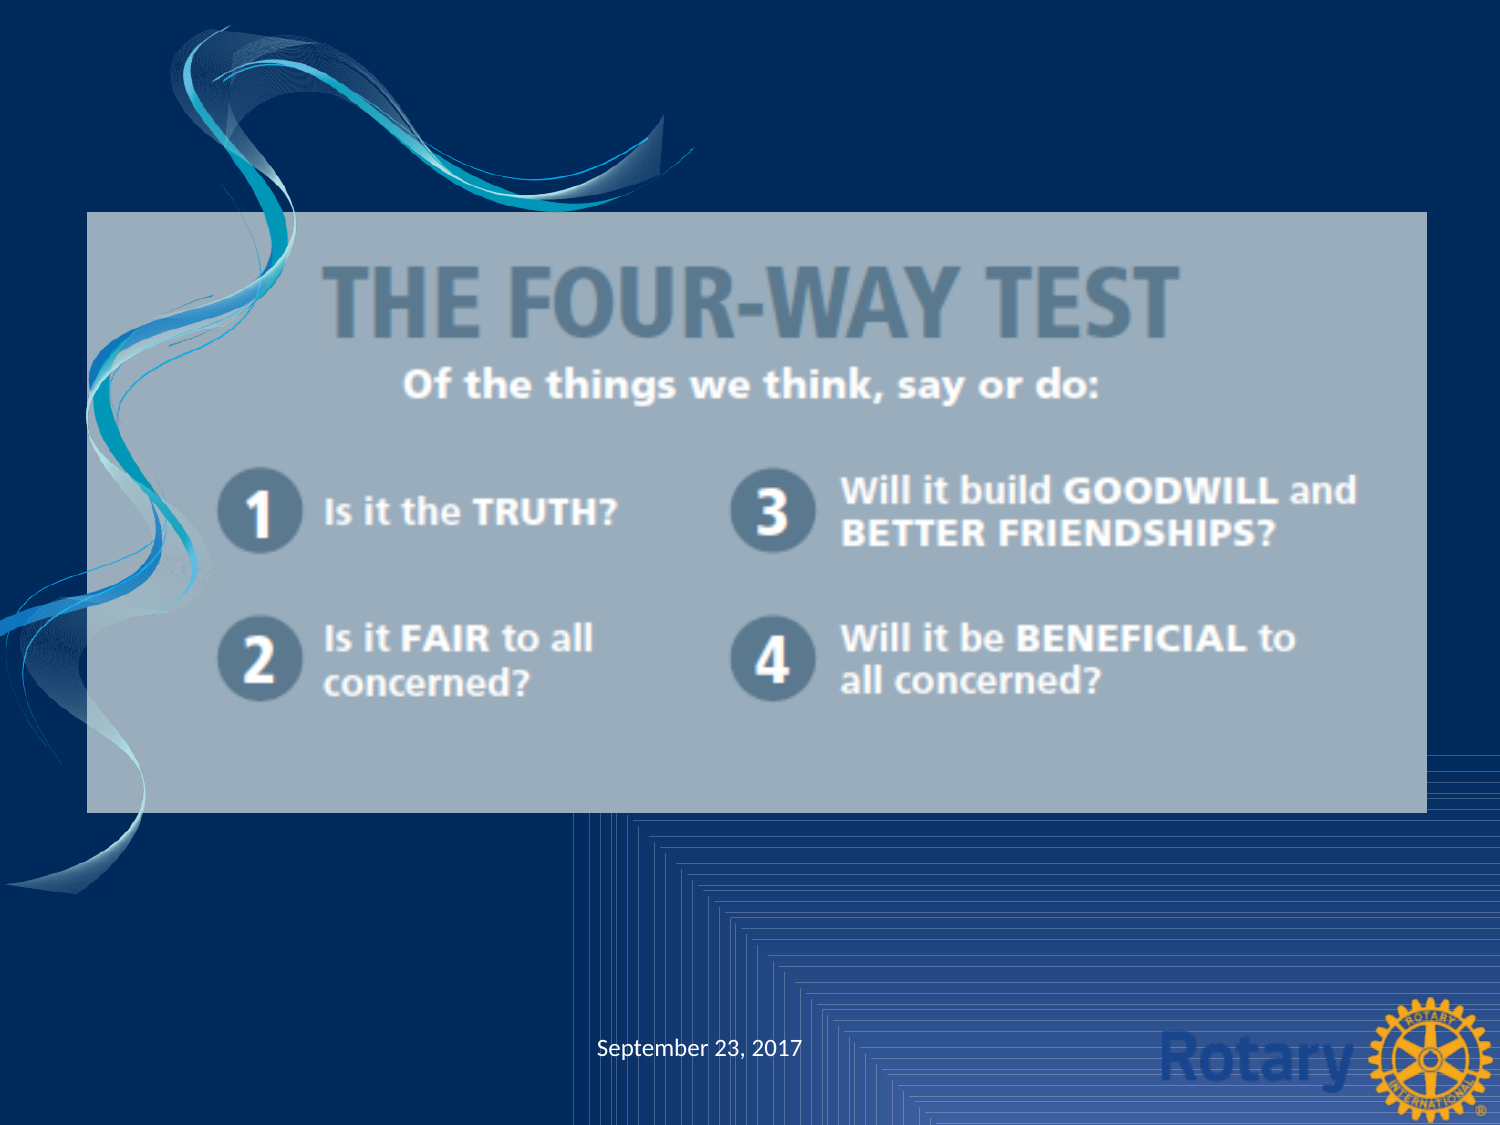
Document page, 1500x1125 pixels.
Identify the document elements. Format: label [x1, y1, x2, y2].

picture [0, 0, 701, 1016]
list [574, 212, 1428, 813]
picture [1162, 997, 1500, 1123]
